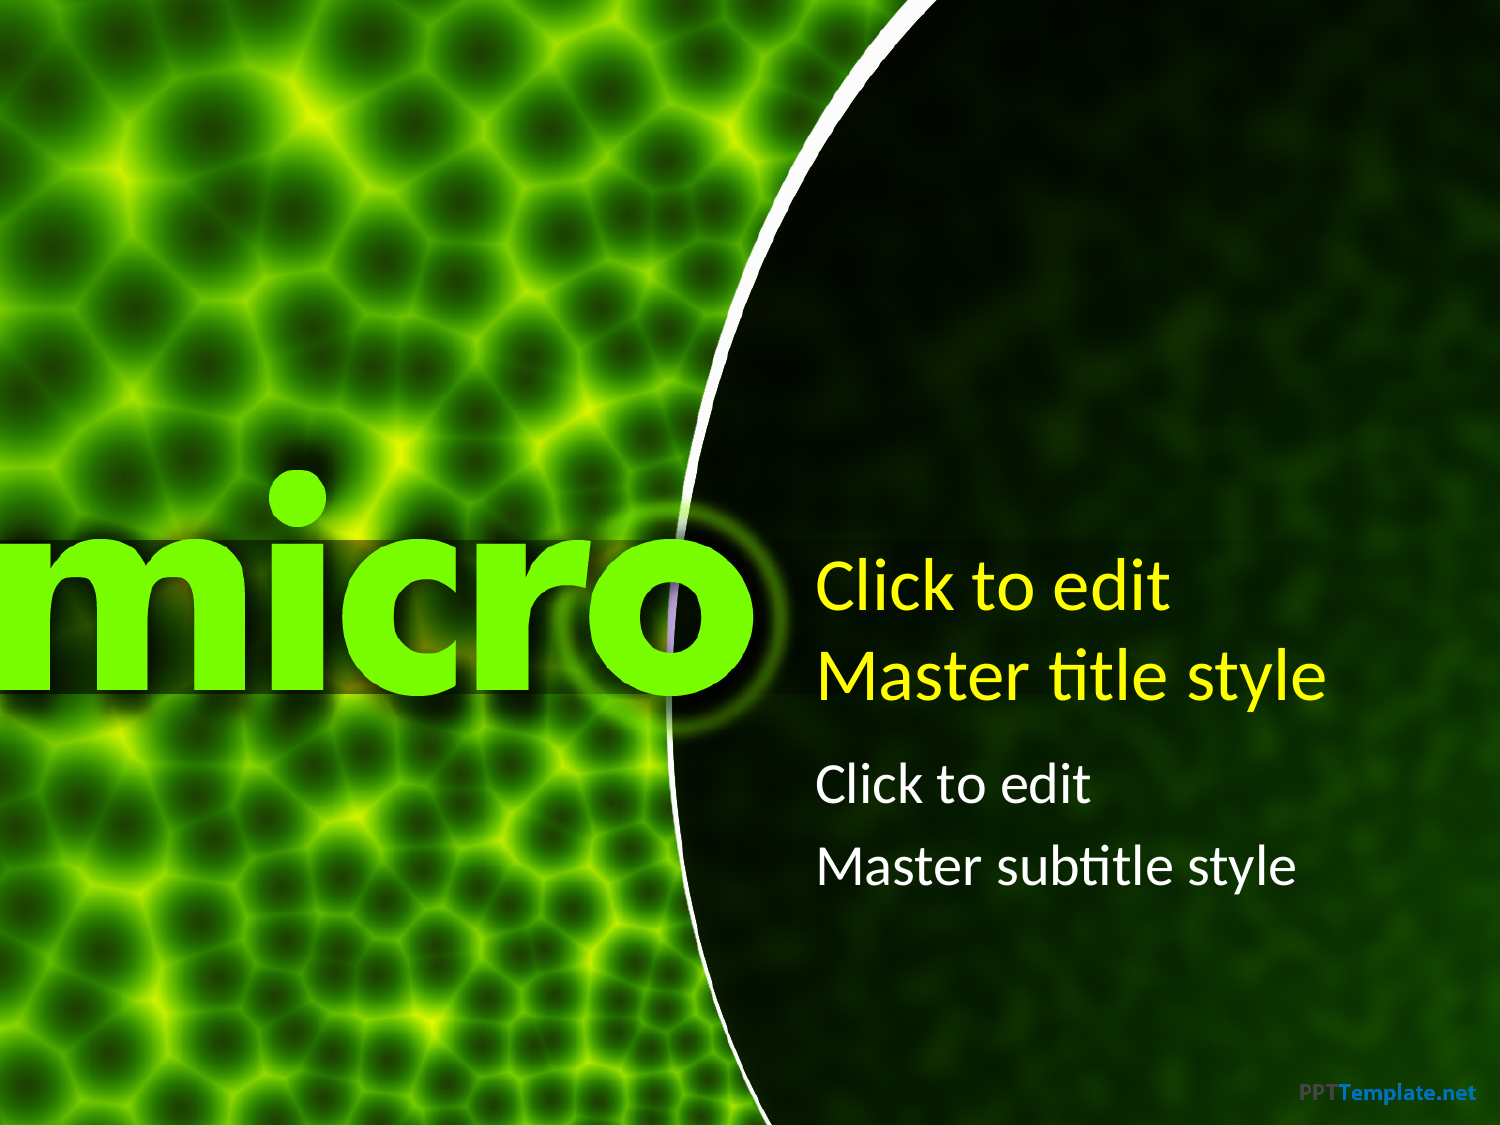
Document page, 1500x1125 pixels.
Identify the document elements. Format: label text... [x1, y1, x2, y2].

title Click to edit Master title style [800, 512, 1500, 738]
subtitle Click to edit Master subtitle style [800, 737, 1477, 964]
picture [0, 0, 1500, 1125]
